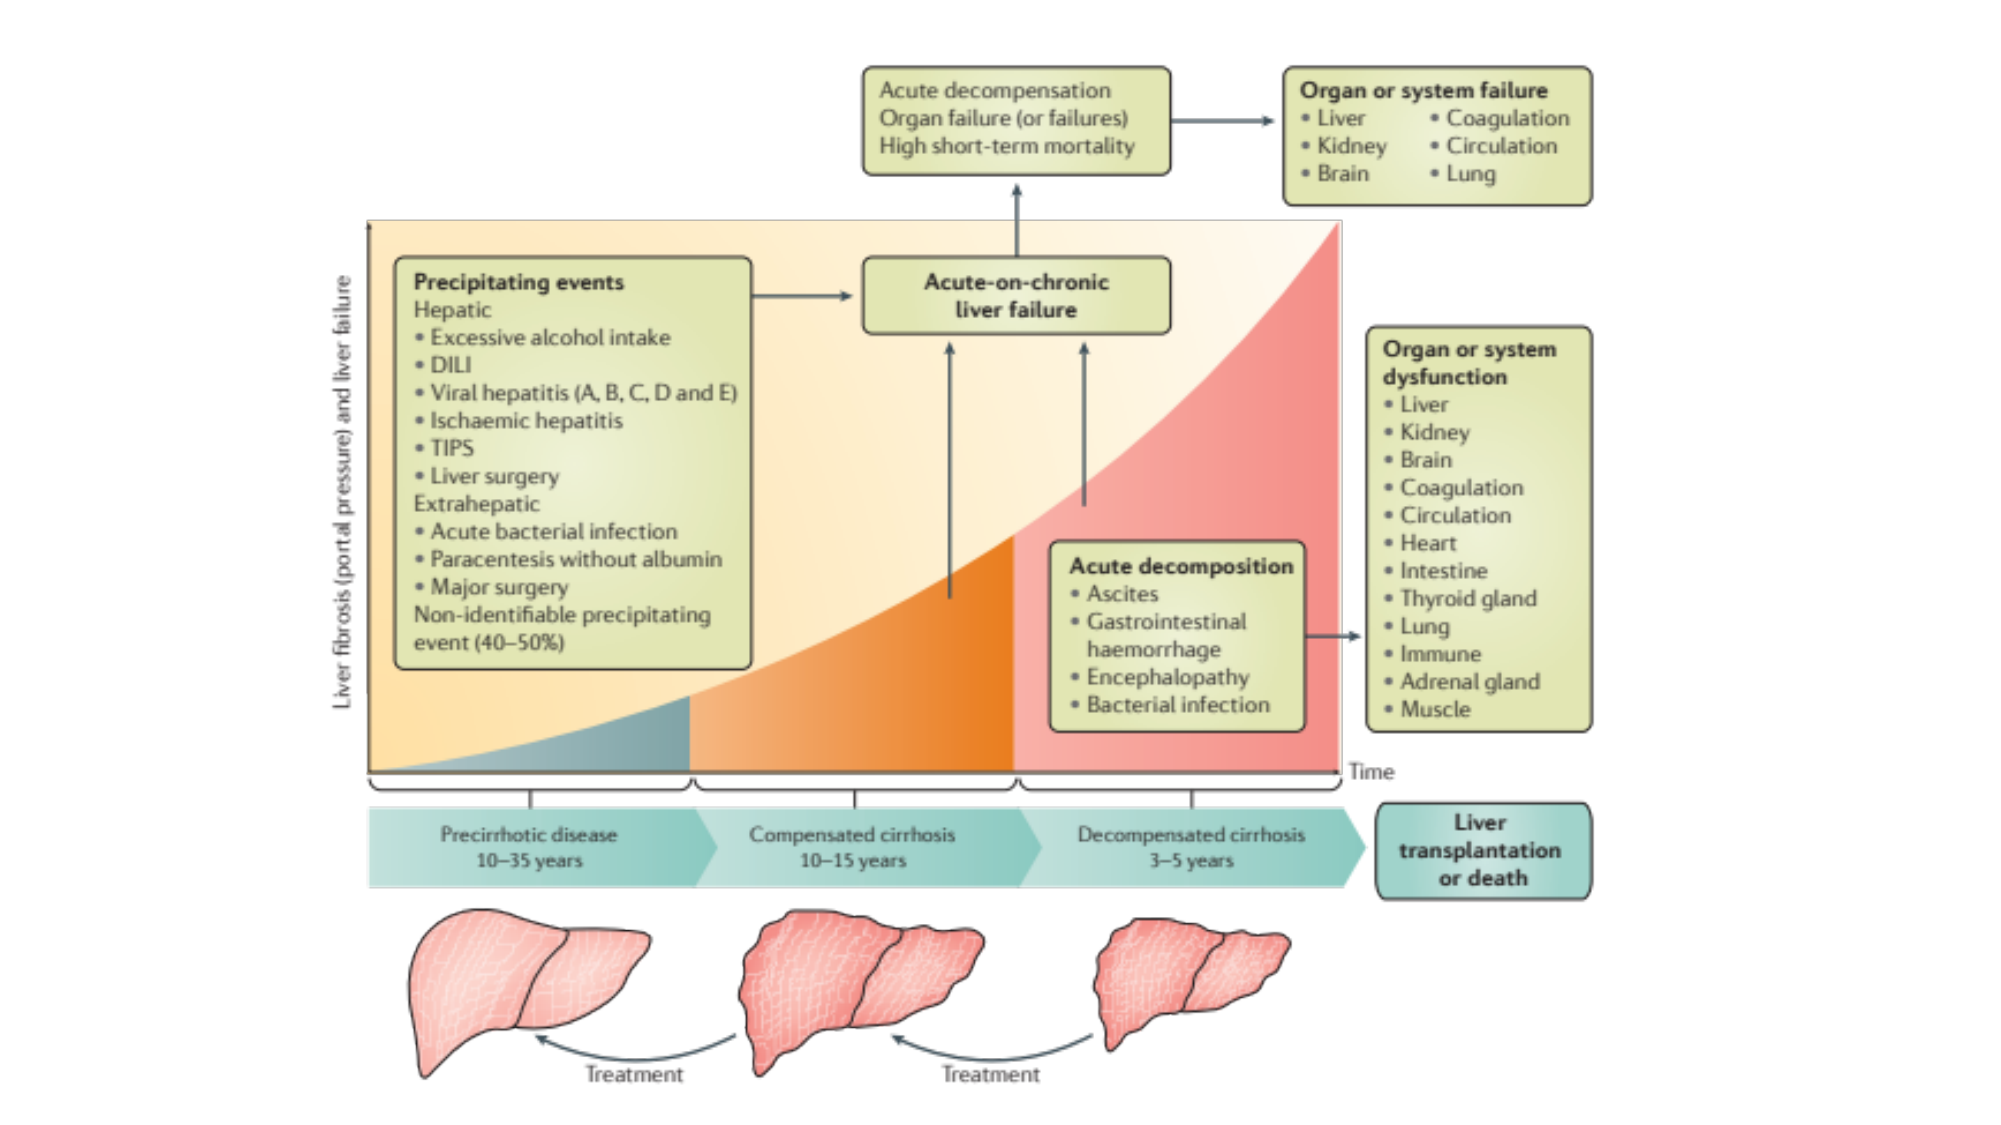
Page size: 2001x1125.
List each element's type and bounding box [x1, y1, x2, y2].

picture [310, 50, 1603, 1089]
